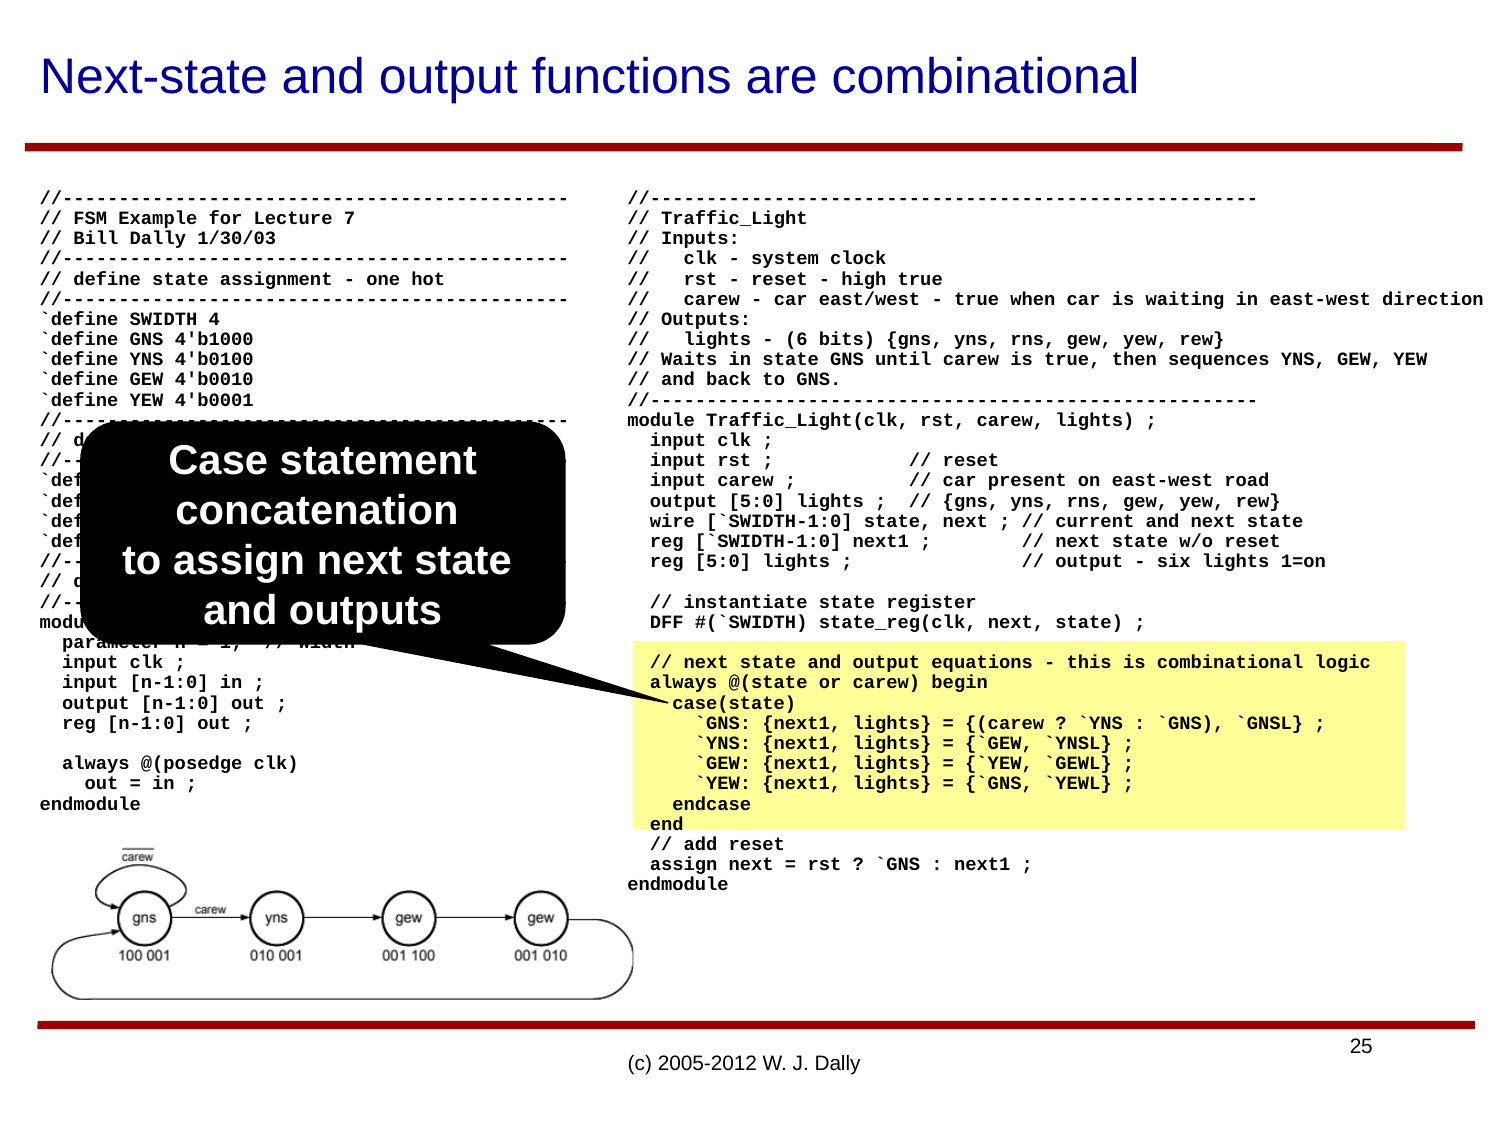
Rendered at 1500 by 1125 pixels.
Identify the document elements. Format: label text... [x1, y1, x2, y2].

title Next-state and output functions are combinational [24, 0, 1500, 147]
text_box //------------------------------------------------------ // Traffic_Light // Inputs: // clk - system clock // rst - reset - high true // carew - car east/west - true when car is waiting in east-west direction // Outputs: // lights - (6 bits) {gns, yns, rns, gew, yew, rew} // Waits in state GNS until carew is true, then sequences YNS, GEW, YEW // and back to GNS. //------------------------------------------------------ module Traffic_Light(clk, rst, carew, lights) ; input clk ; input rst ; // reset input carew ; // car present on east-west road output [5:0] lights ; // {gns, yns, rns, gew, yew, rew} wire [`SWIDTH-1:0] state, next ; // current and next state reg [`SWIDTH-1:0] next1 ; // next state w/o reset reg [5:0] lights ; // output - six lights 1=on // instantiate state register DFF #(`SWIDTH) state_reg(clk, next, state) ; // next state and output equations - this is combinational logic always @(state or carew) begin case(state) `GNS: {next1, lights} = {(carew ? `YNS : `GNS), `GNSL} ; `YNS: {next1, lights} = {`GEW, `YNSL} ; `GEW: {next1, lights} = {`YEW, `GEWL} ; `YEW: {next1, lights} = {`GNS, `YEWL} ; endcase end // add reset assign next = rst ? `GNS : next1 ; endmodule [612, 180, 1500, 903]
text_box Case statement concatenation to assign next state and outputs [80, 422, 669, 703]
text_box //--------------------------------------------- // FSM Example for Lecture 7 // Bill Dally 1/30/03 //--------------------------------------------- // define state assignment - one hot //--------------------------------------------- `define SWIDTH 4 `define GNS 4'b1000 `define YNS 4'b0100 `define GEW 4'b0010 `define YEW 4'b0001 //--------------------------------------------- // define output codes //--------------------------------------------- `define GNSL 6'b100001 `define YNSL 6'b010001 `define GEWL 6'b001100 `define YEWL 6'b001010 //--------------------------------------------- // define flip-flop //--------------------------------------------- module DFF(clk, in, out) ; parameter n = 1; // width input clk ; input [n-1:0] in ; output [n-1:0] out ; reg [n-1:0] out ; always @(posedge clk) out = in ; endmodule [24, 180, 612, 822]
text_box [49, 843, 634, 1000]
footer (c) 2005-2012 W. J. Dally [512, 1024, 988, 1101]
